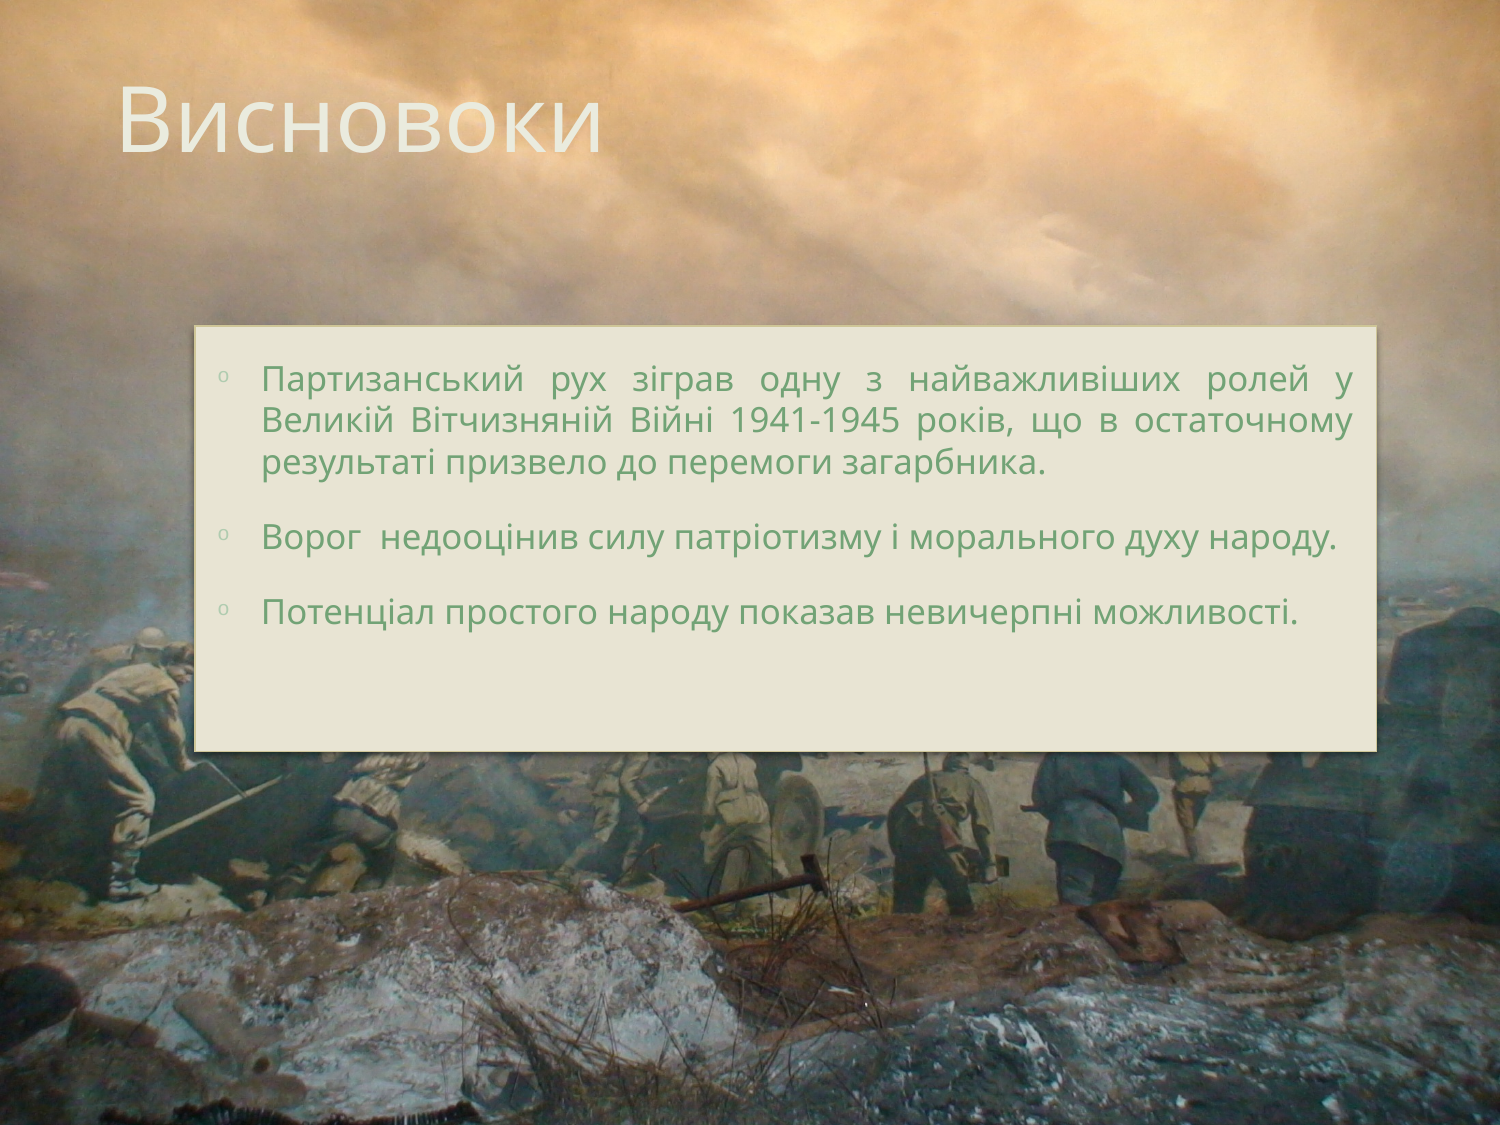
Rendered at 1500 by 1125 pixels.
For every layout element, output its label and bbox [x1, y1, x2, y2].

list [0, 0, 1500, 1125]
